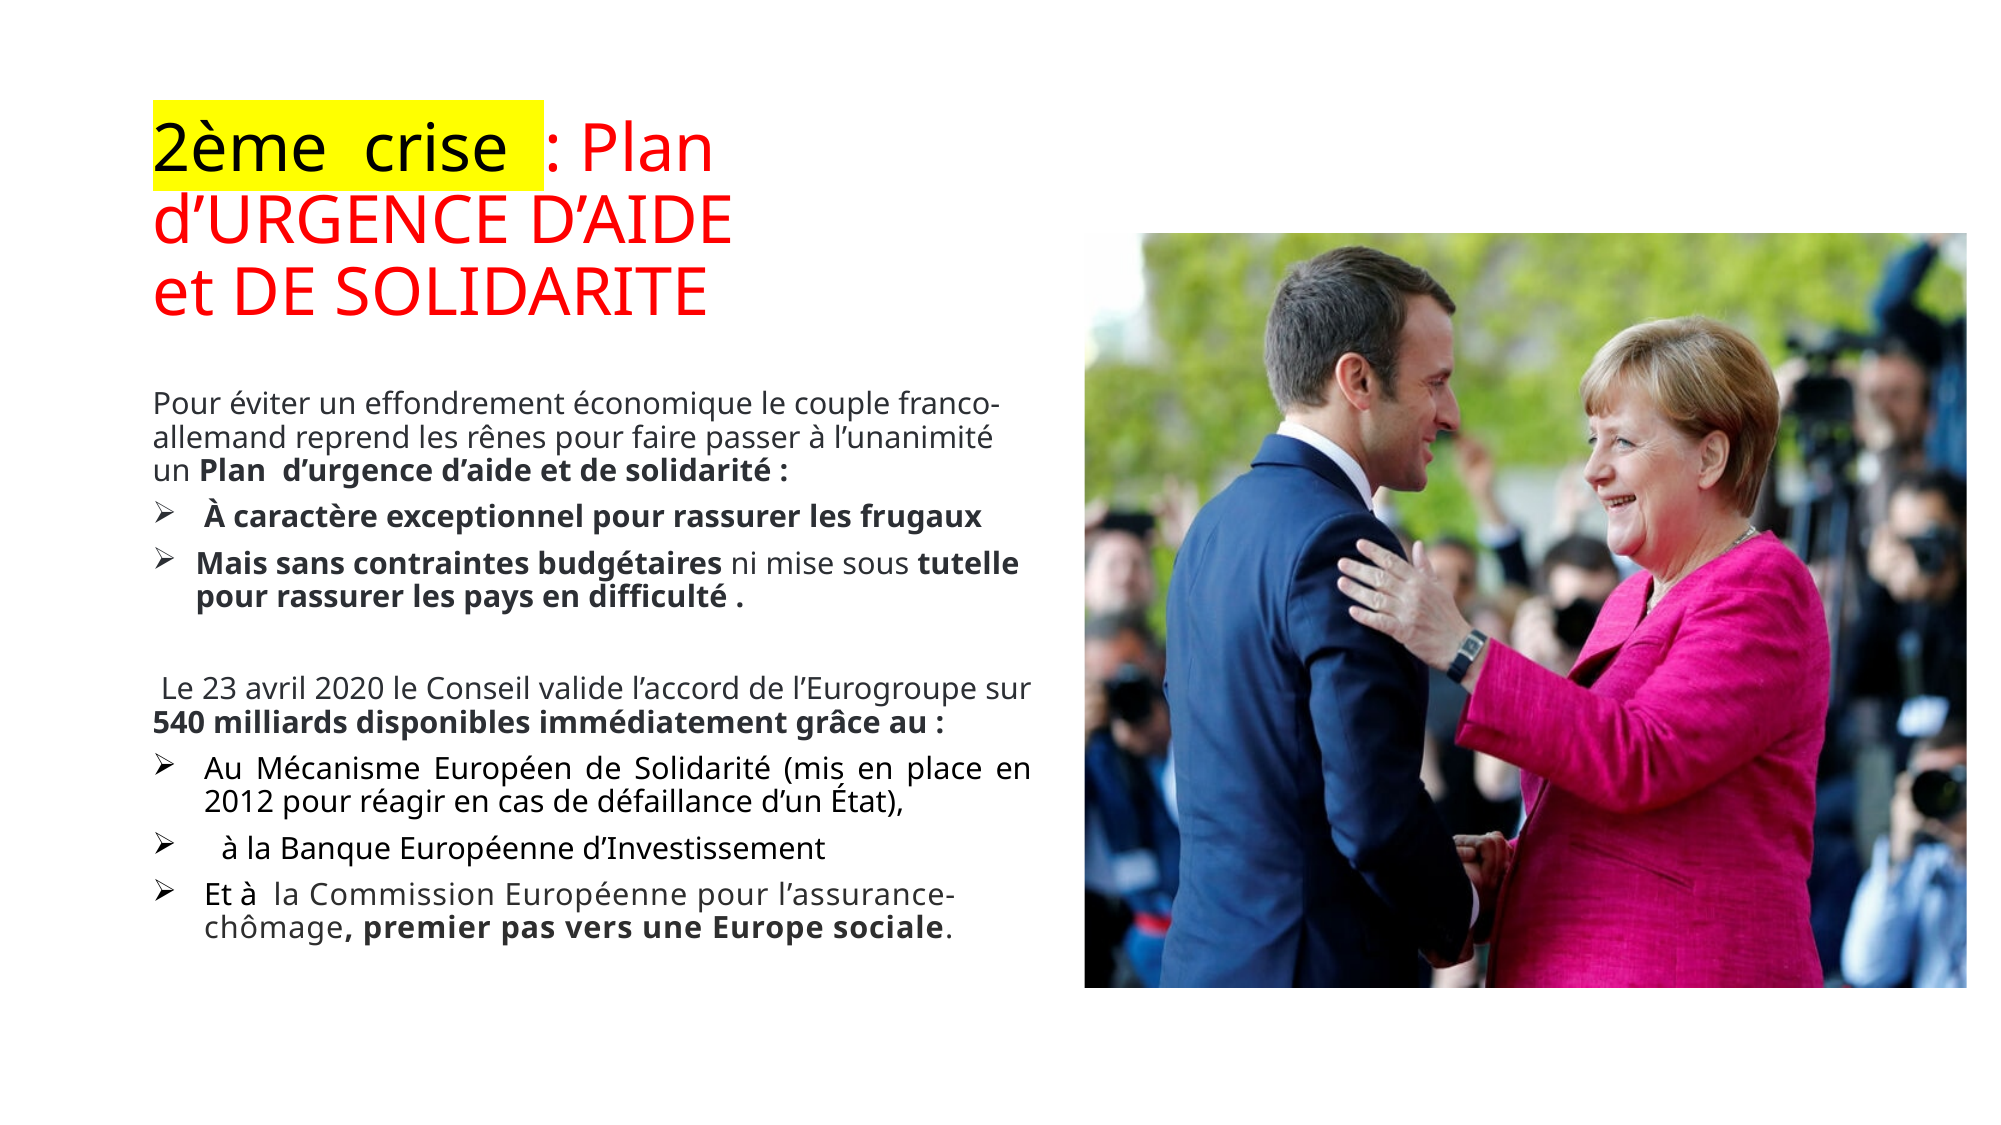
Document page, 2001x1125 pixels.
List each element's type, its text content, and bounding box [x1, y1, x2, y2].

picture [1084, 233, 1967, 988]
list Pour éviter un effondrement économique le couple franco-allemand reprend les rênes pour faire passer à l’unanimité un Plan d’urgence d’aide et de solidarité : À caractère exceptionnel pour rassurer les frugaux Mais sans contraintes budgétaires ni mise sous tutelle pour rassurer les pays en difficulté . Le 23 avril 2020 le Conseil valide l’accord de l’Eurogroupe sur 540 milliards disponibles immédiatement grâce au : Au Mécanisme Européen de Solidarité (mis en place en 2012 pour réagir en cas de défaillance d’un État), à la Banque Européenne d’Investissement Et à la Commission Européenne pour l’assurance-chômage, premier pas vers une Europe sociale. [137, 337, 1048, 963]
title 2ème crise : Plan d’URGENCE D’AIDE et DE SOLIDARITE [137, 75, 783, 337]
